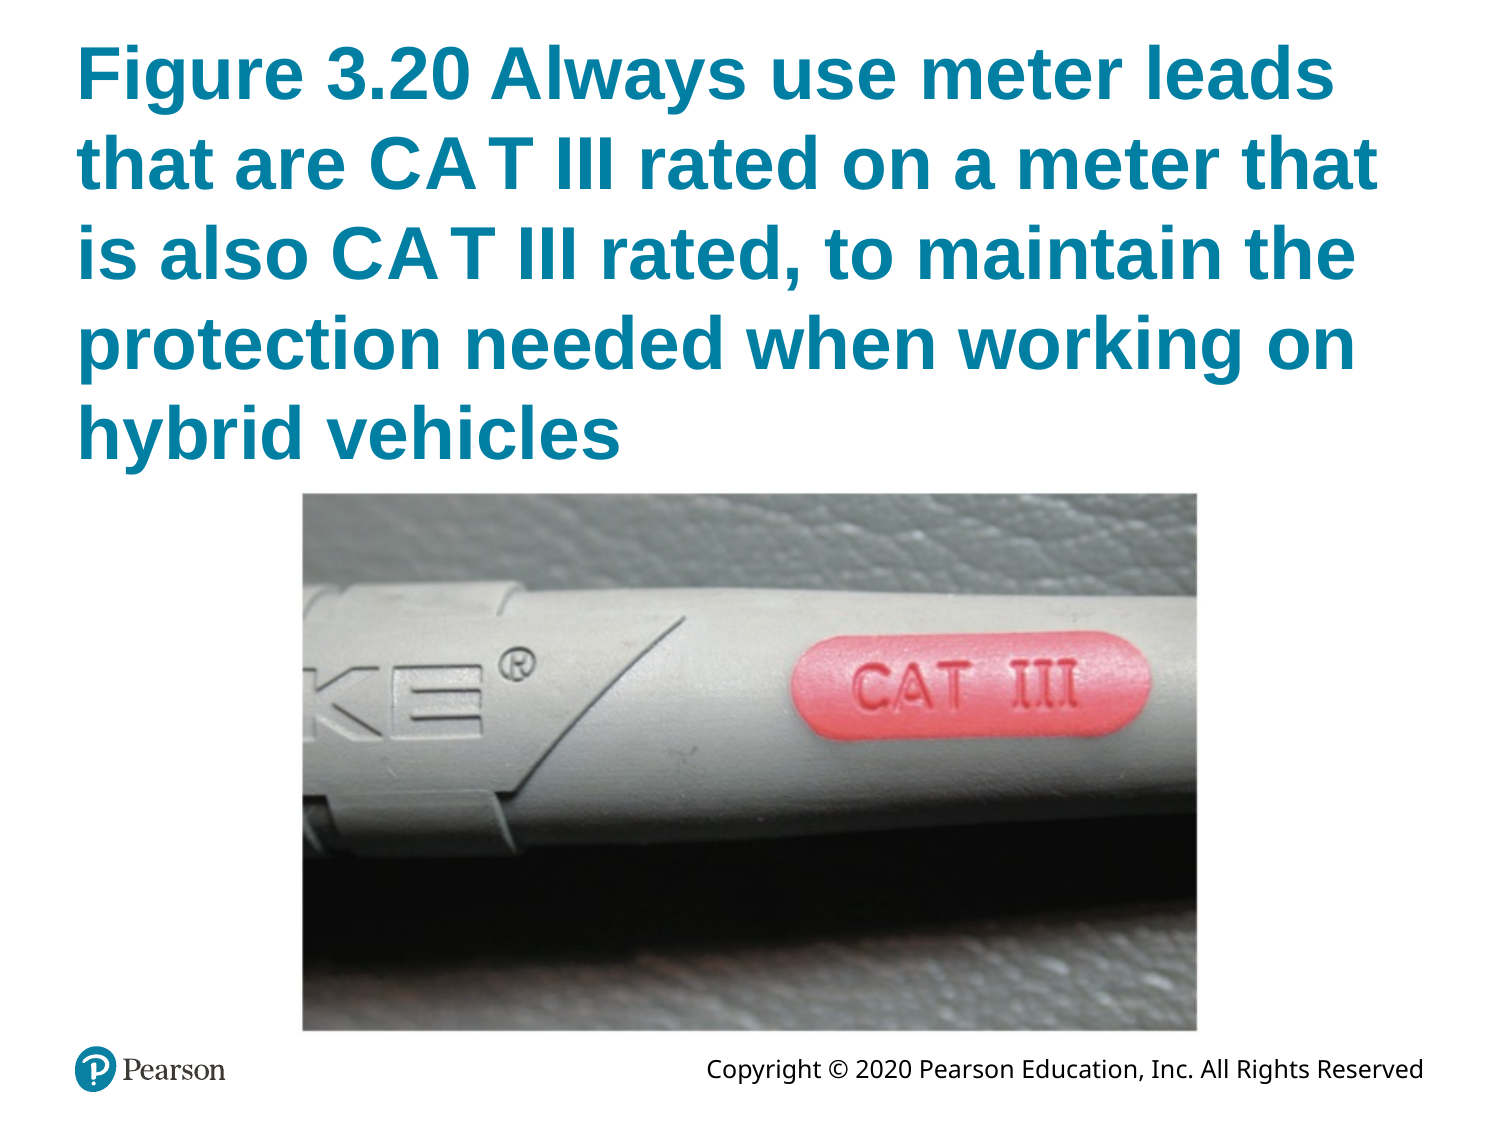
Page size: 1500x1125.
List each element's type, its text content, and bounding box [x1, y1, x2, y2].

picture [297, 489, 1202, 1036]
title Figure 3.20 Always use meter leads that are C A T III rated on a meter that is also C A T III rated, to maintain the protection needed when working on hybrid vehicles [76, 24, 1423, 475]
